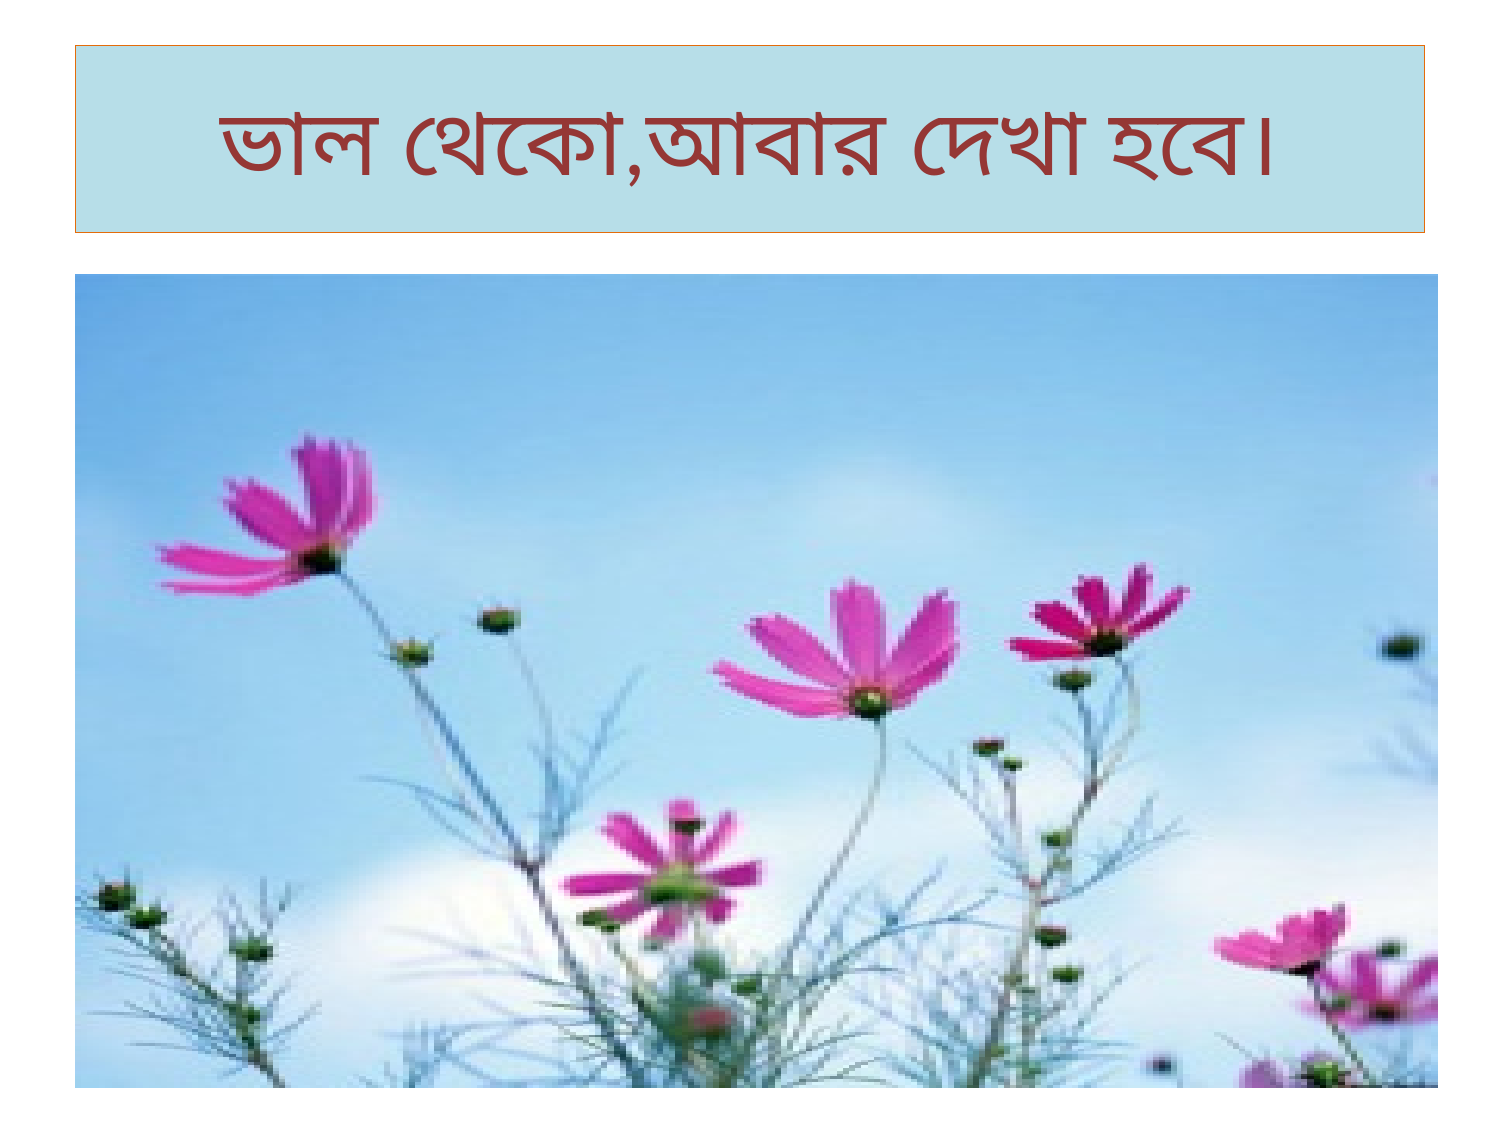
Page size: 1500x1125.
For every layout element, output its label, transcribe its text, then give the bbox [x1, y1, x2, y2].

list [74, 274, 1438, 1088]
title ভাল থেকো,আবার দেখা হবে। [75, 45, 1425, 233]
